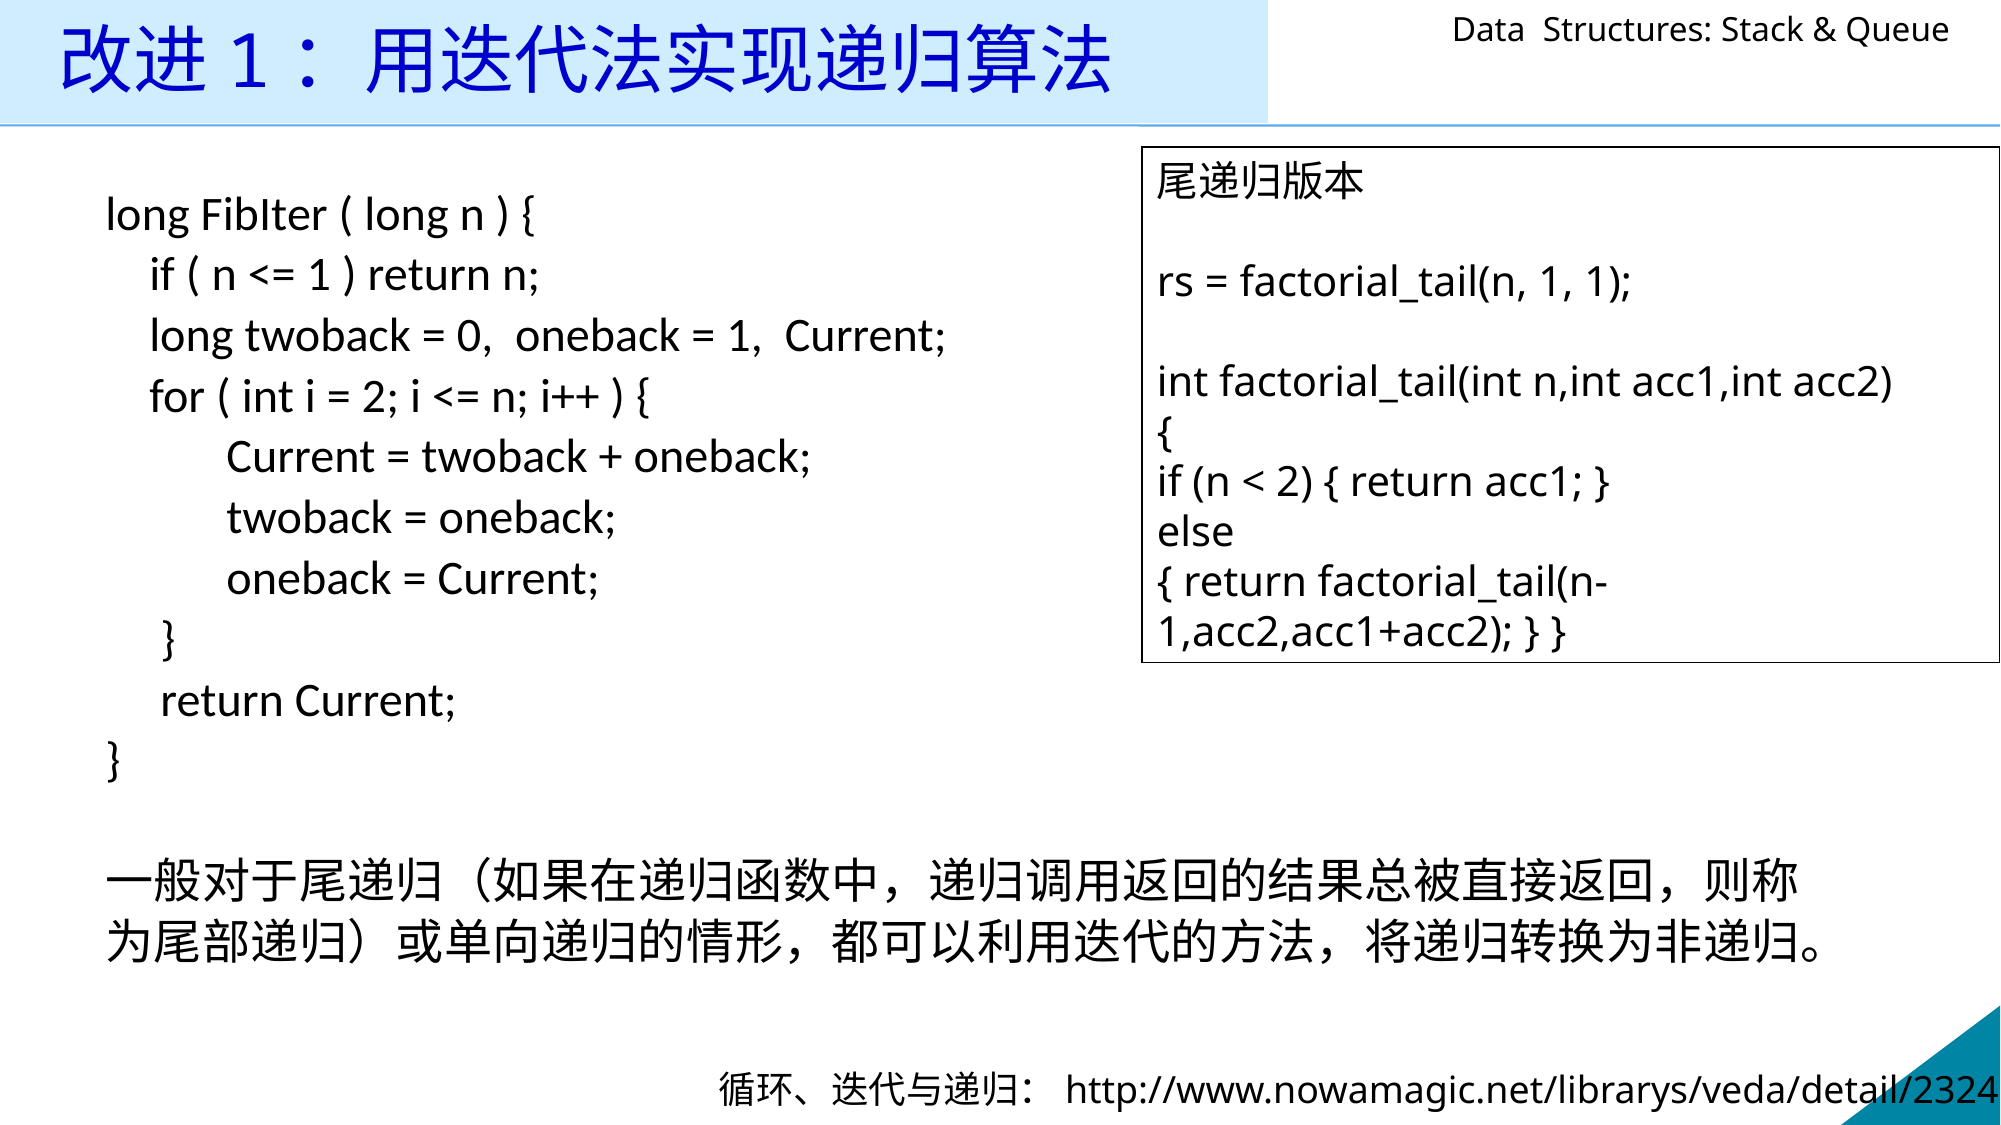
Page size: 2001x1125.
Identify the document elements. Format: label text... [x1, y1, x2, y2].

title 改进1：用迭代法实现递归算法 [43, 7, 1769, 121]
list long FibIter ( long n ) { if ( n <= 1 ) return n; long twoback = 0, oneback = 1, Current; for ( int i = 2; i <= n; i++ ) { Current = twoback + oneback; twoback = oneback; oneback = Current; } return Current; } 一般对于尾递归（如果在递归函数中，递归调用返回的结果总被直接返回，则称为尾部递归）或单向递归的情形，都可以利用迭代的方法，将递归转换为非递归。 [90, 171, 1816, 1024]
text_box 循环、迭代与递归：http://www.nowamagic.net/librarys/veda/detail/2324 [703, 1058, 2000, 1119]
text_box 尾递归版本 rs = factorial_tail(n, 1, 1); int factorial_tail(int n,int acc1,int acc2) { if (n < 2) { return acc1; } else { return factorial_tail(n-1,acc2,acc1+acc2); } } [1141, 147, 2000, 663]
